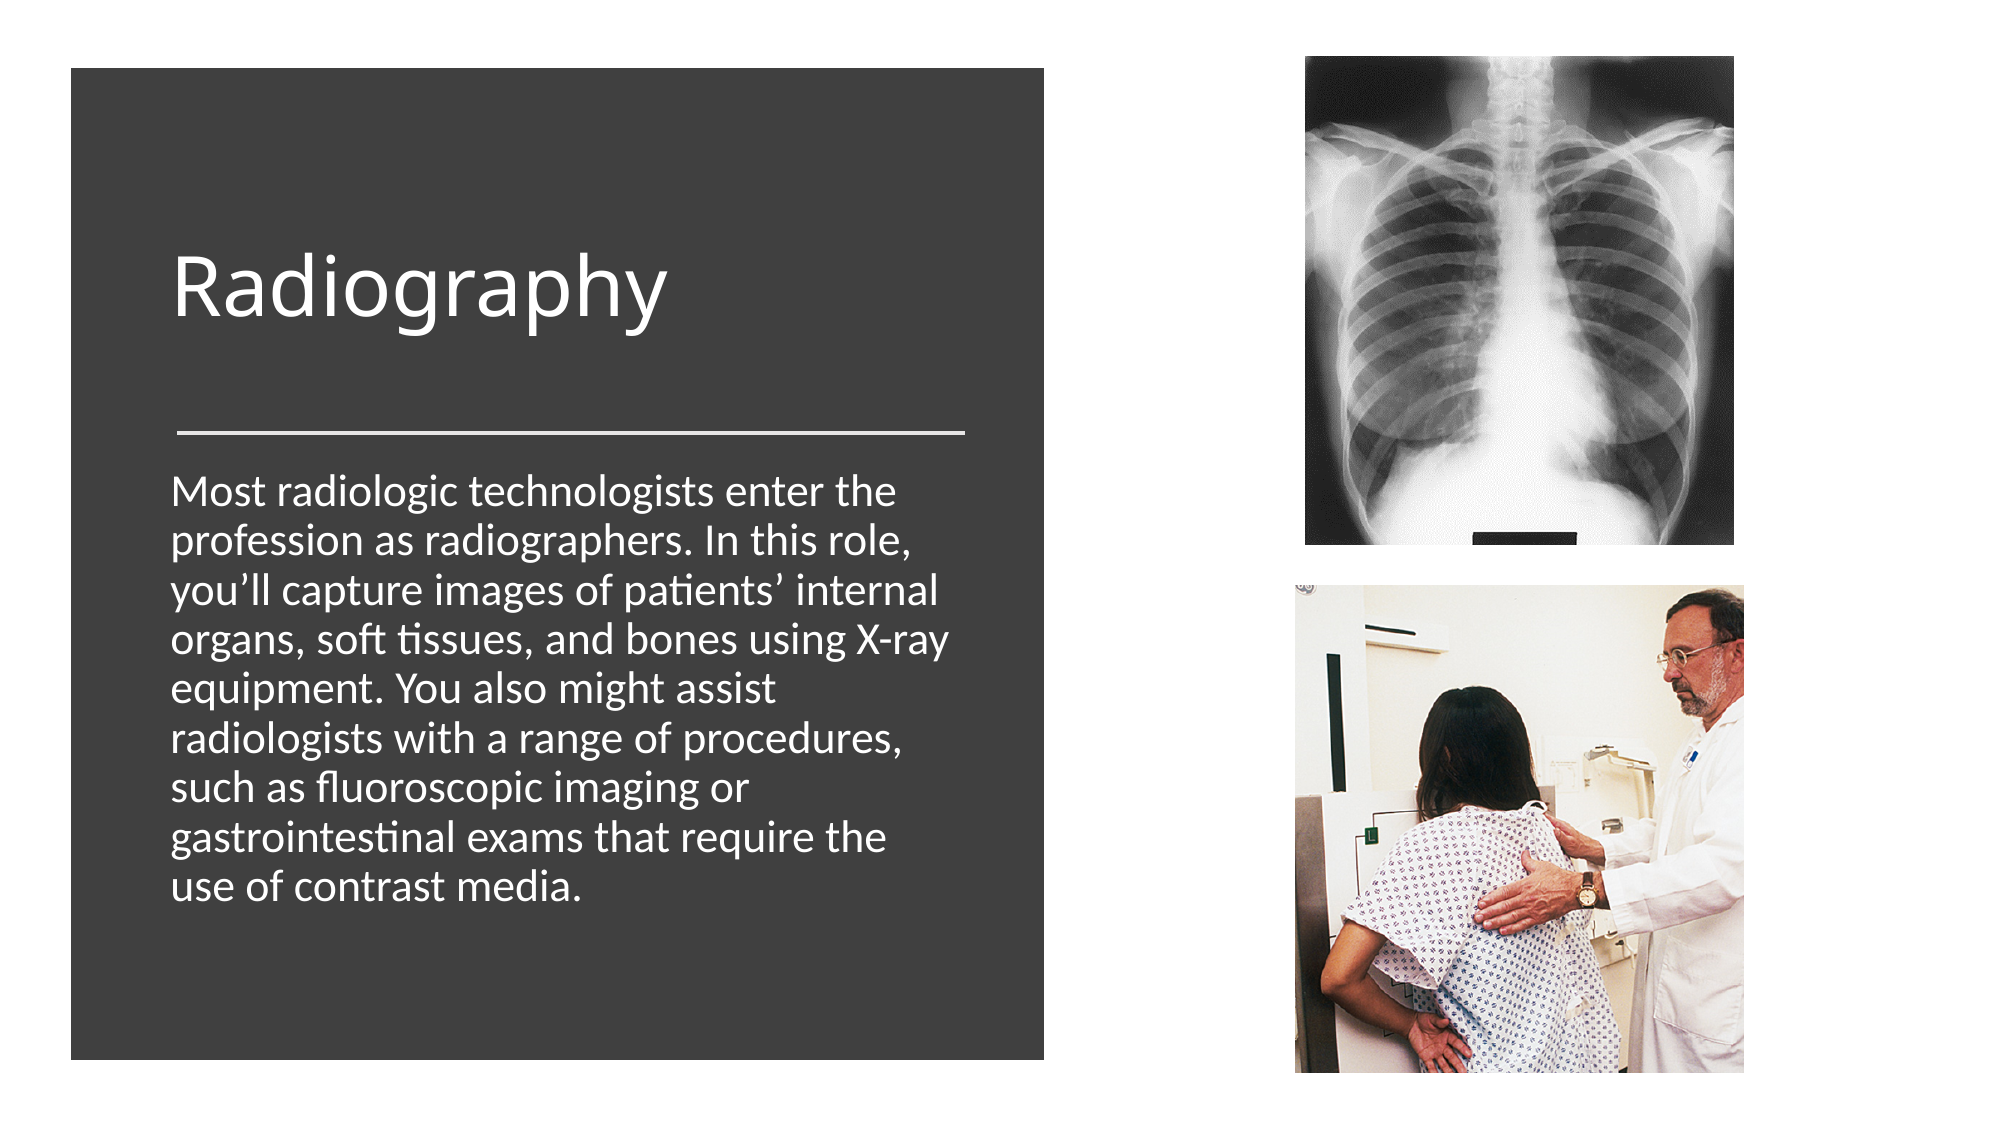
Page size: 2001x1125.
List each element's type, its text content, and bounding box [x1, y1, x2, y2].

text_box [80, 77, 1035, 1050]
picture [1304, 56, 1734, 545]
list Most radiologic technologists enter the profession as radiographers. In this role, you’ll capture images of patients’ internal organs, soft tissues, and bones using X-ray equipment. You also might assist radiologists with a range of procedures, such as fluoroscopic imaging or gastrointestinal exams that require the use of contrast media. [155, 459, 965, 950]
title Radiography [155, 172, 965, 407]
picture [1295, 584, 1744, 1073]
